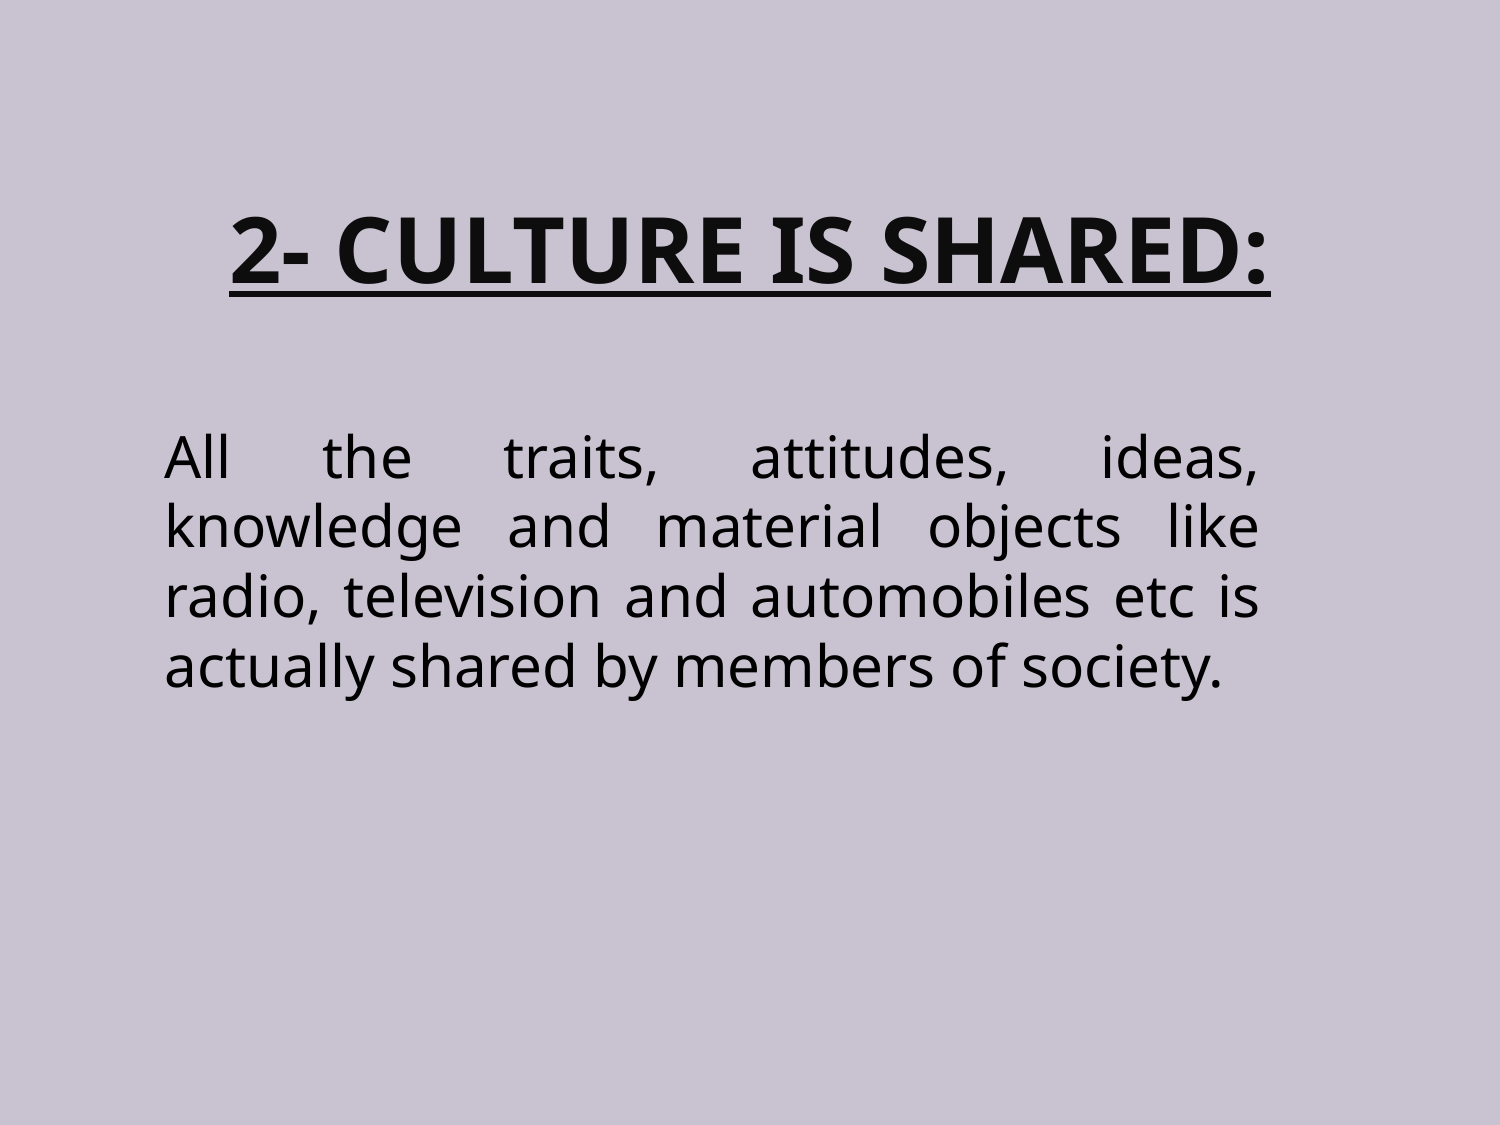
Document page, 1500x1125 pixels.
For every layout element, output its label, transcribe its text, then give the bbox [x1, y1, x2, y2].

subtitle All the traits, attitudes, ideas, knowledge and material objects like radio, television and automobiles etc is actually shared by members of society. [150, 412, 1275, 825]
title 2- Culture is shared: [75, 112, 1425, 413]
